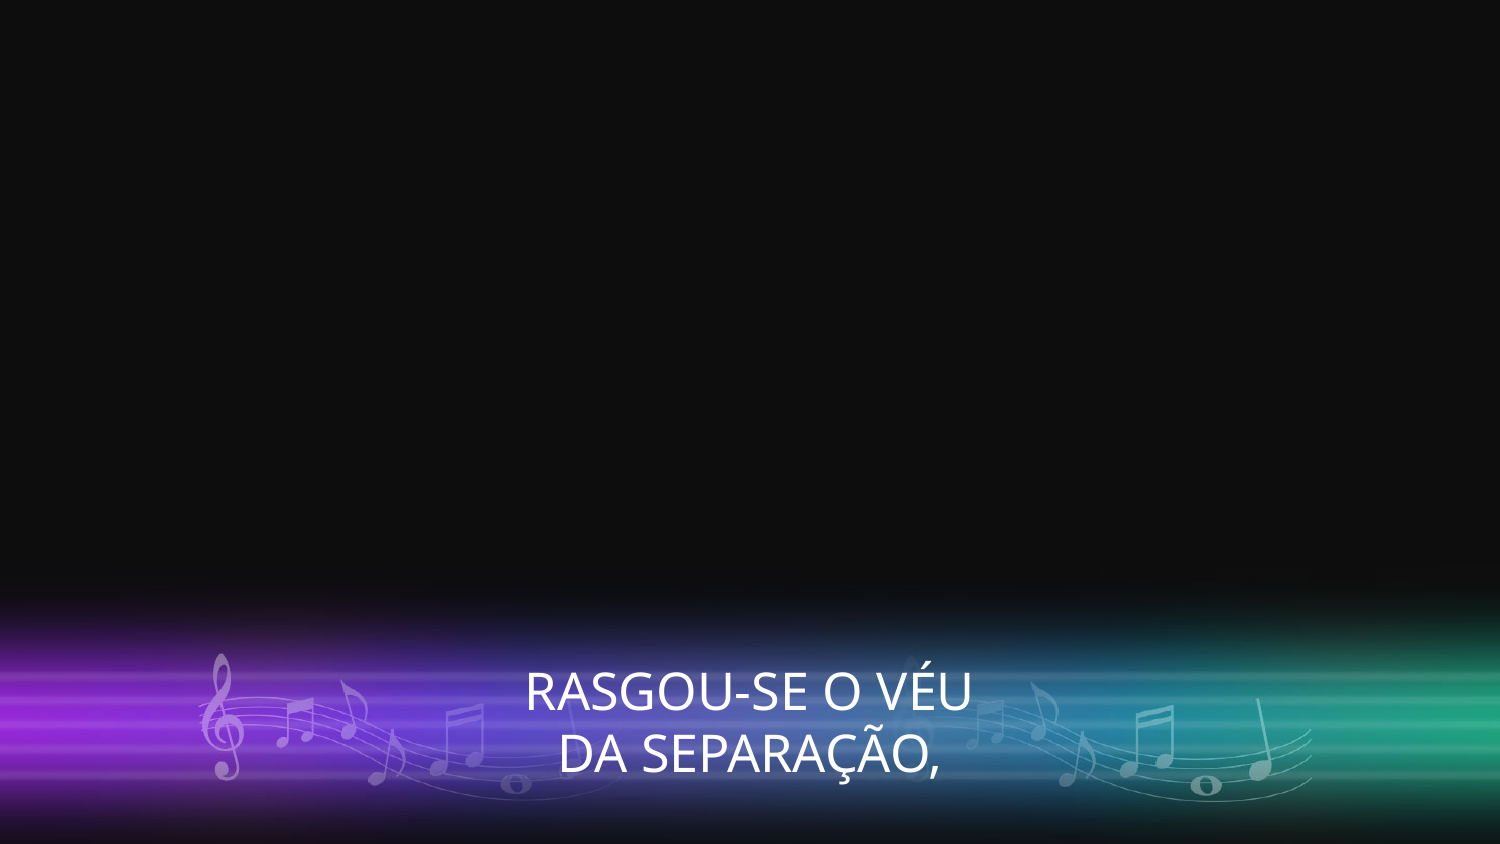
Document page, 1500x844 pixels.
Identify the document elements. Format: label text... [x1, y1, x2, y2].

text_box RASGOU-SE O VÉU DA SEPARAÇÃO, [312, 651, 1187, 791]
picture [0, 0, 1500, 844]
